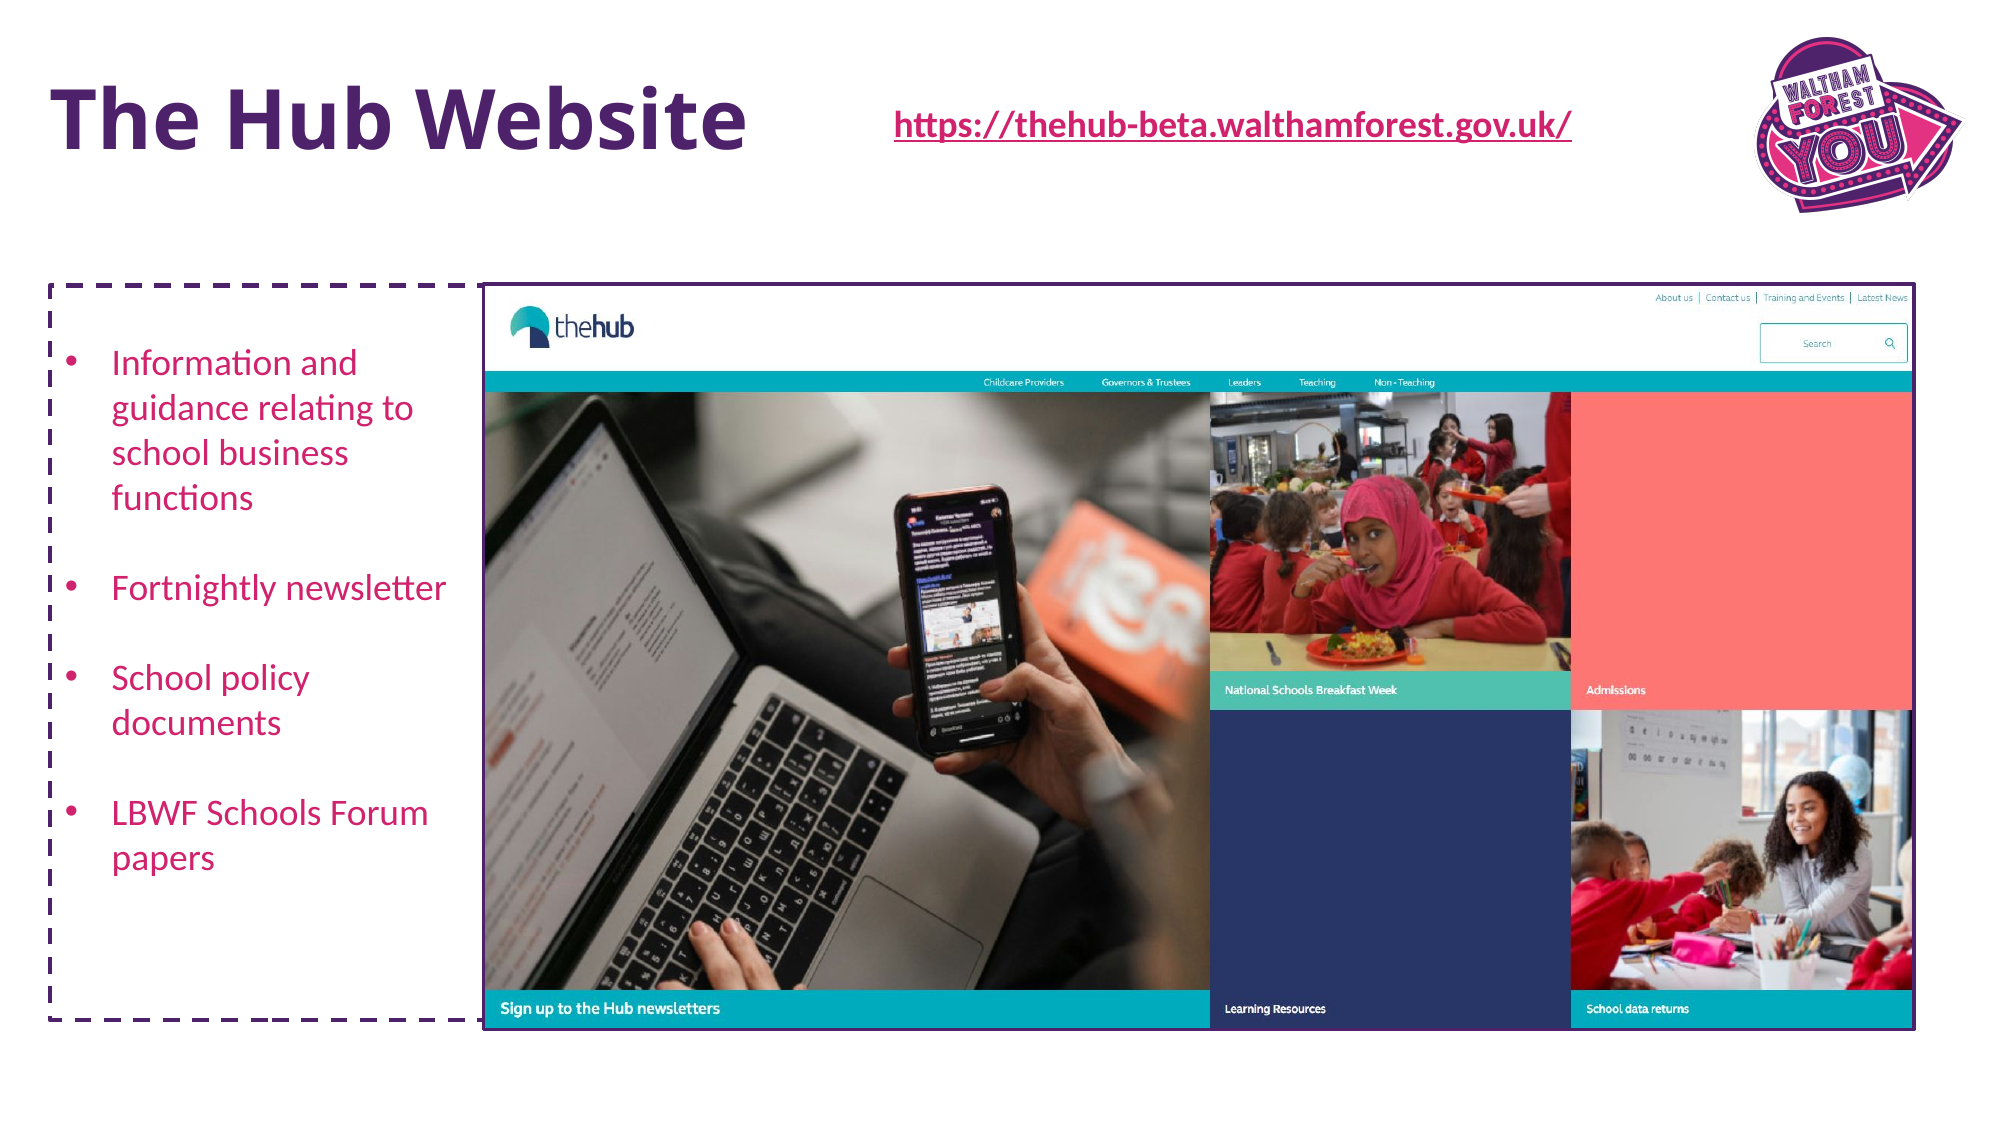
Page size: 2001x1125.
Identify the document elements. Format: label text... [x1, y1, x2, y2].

text_box Information and guidance relating to school business functions Fortnightly newsletter School policy documents LBWF Schools Forum papers [49, 285, 482, 1021]
picture [485, 285, 1913, 1028]
text_box https://thehub-beta.walthamforest.gov.uk/ [878, 92, 1590, 153]
title The Hub Website [34, 18, 1751, 227]
